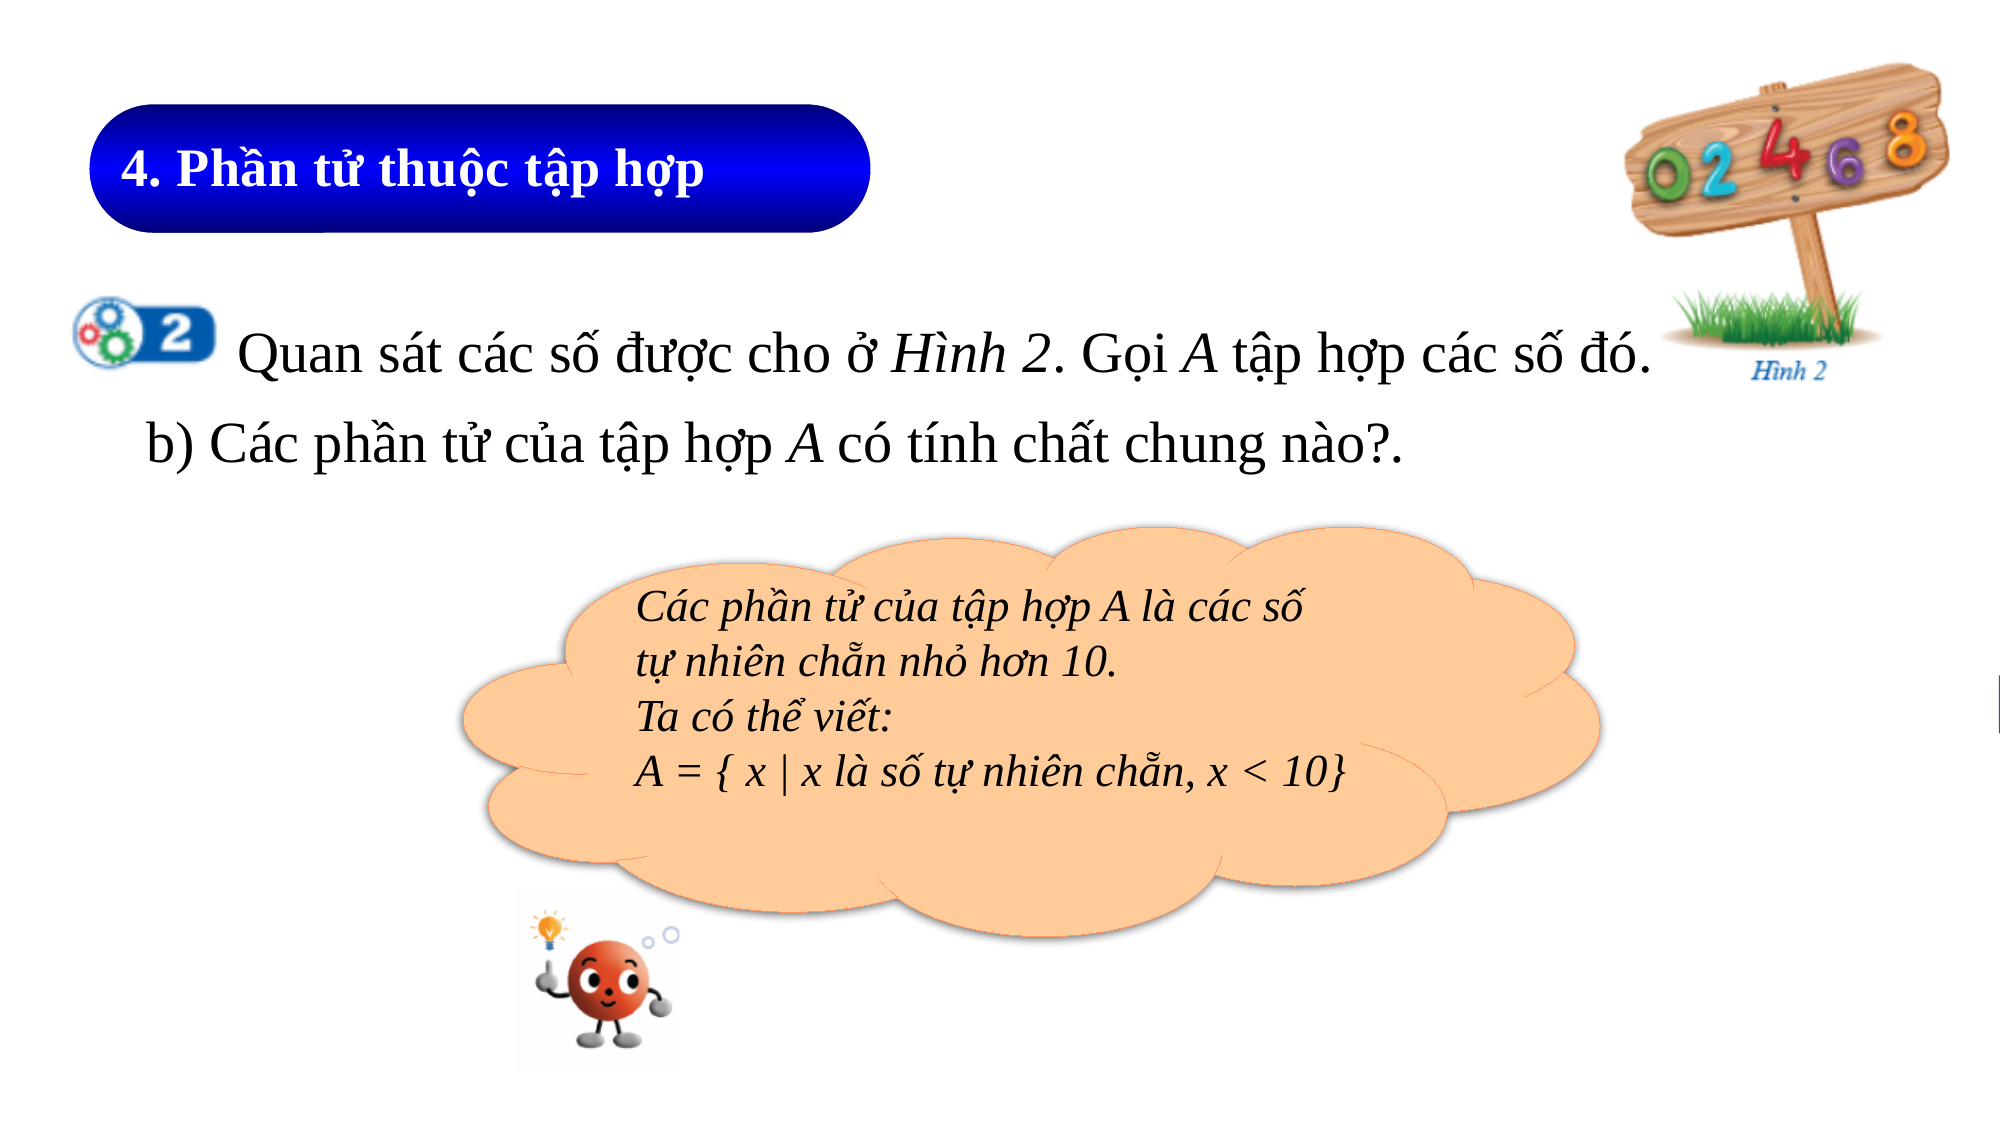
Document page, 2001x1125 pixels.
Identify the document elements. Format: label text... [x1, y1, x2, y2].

picture [1599, 51, 1964, 386]
text_box 4. Phần tử thuộc tập hợp [87, 102, 873, 236]
text_box Các phần tử của tập hợp A là các số tự nhiên chẵn nhỏ hơn 10. Ta có thể viết: A = { x | x là số tự nhiên chẵn, x < 10} [463, 527, 1601, 937]
text_box Quan sát các số được cho ở Hình 2. Gọi A tập hợp các số đó. [235, 264, 1599, 355]
picture [515, 888, 680, 1073]
picture [52, 285, 236, 386]
text_box b) Các phần tử của tập hợp A có tính chất chung nào?. [144, 355, 1707, 475]
